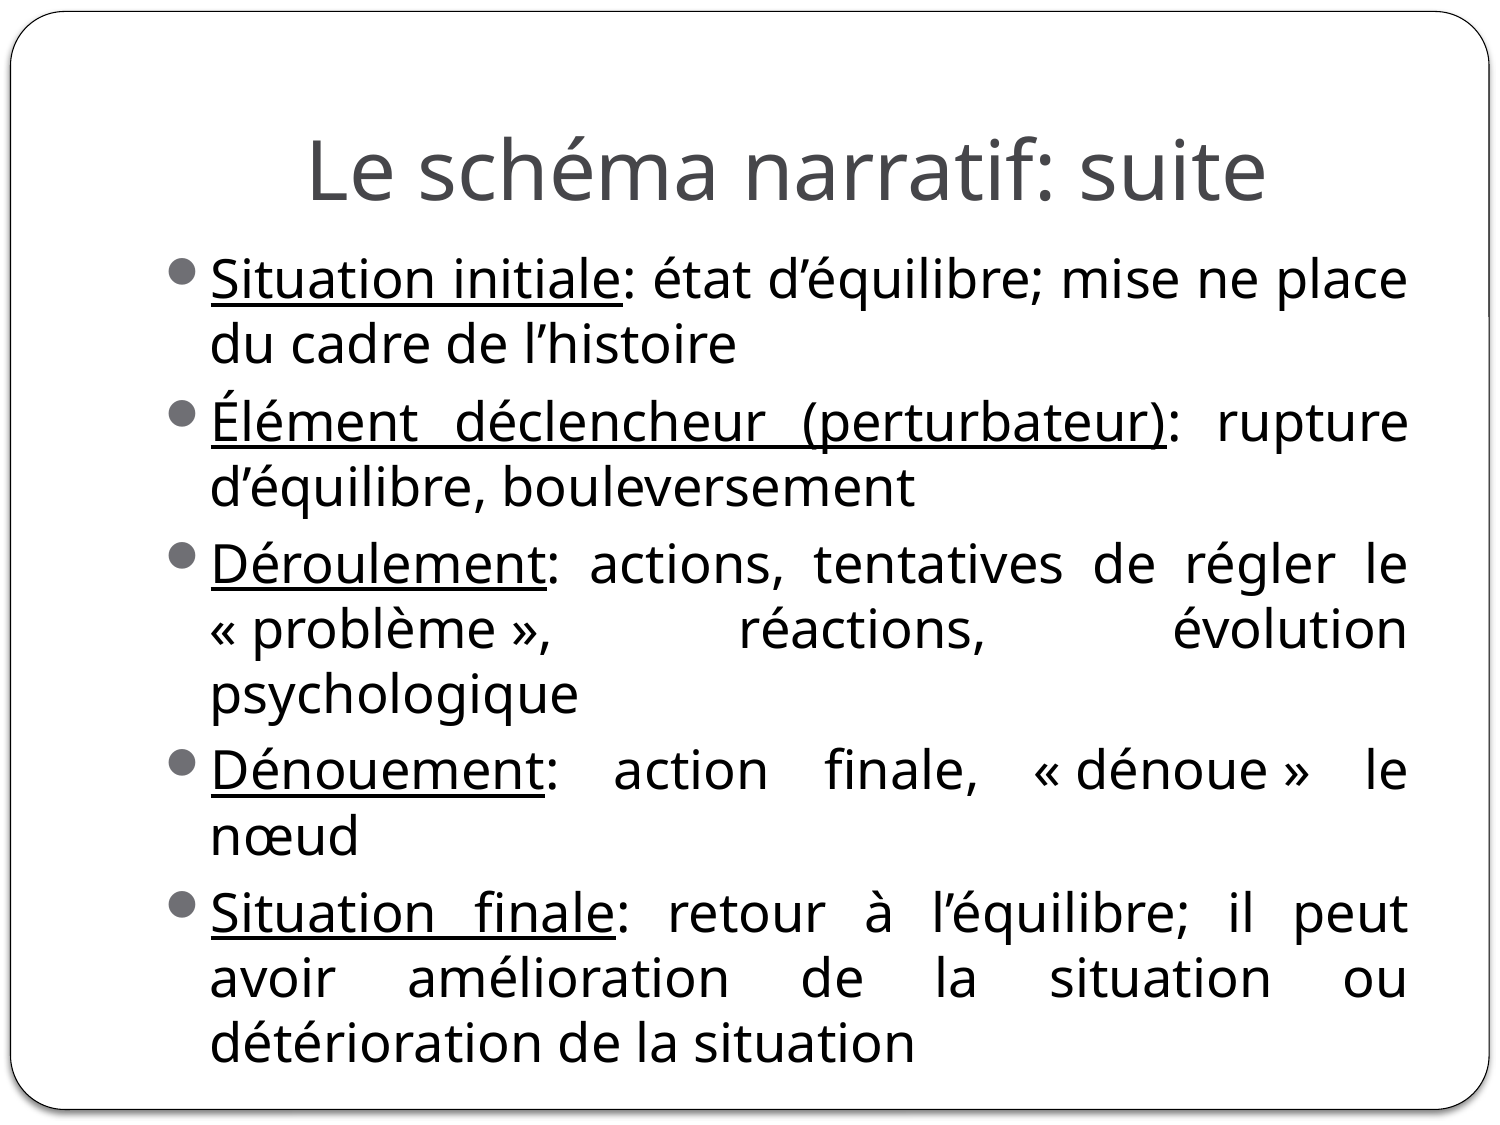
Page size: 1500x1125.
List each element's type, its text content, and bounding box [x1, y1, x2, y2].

title Le schéma narratif: suite [150, 45, 1425, 233]
list Situation initiale: état d’équilibre; mise ne place du cadre de l’histoire Élément déclencheur (perturbateur): rupture d’équilibre, bouleversement Déroulement: actions, tentatives de régler le « problème », réactions, évolution psychologique Dénouement: action finale, « dénoue » le nœud Situation finale: retour à l’équilibre; il peut avoir amélioration de la situation ou détérioration de la situation [150, 237, 1425, 988]
